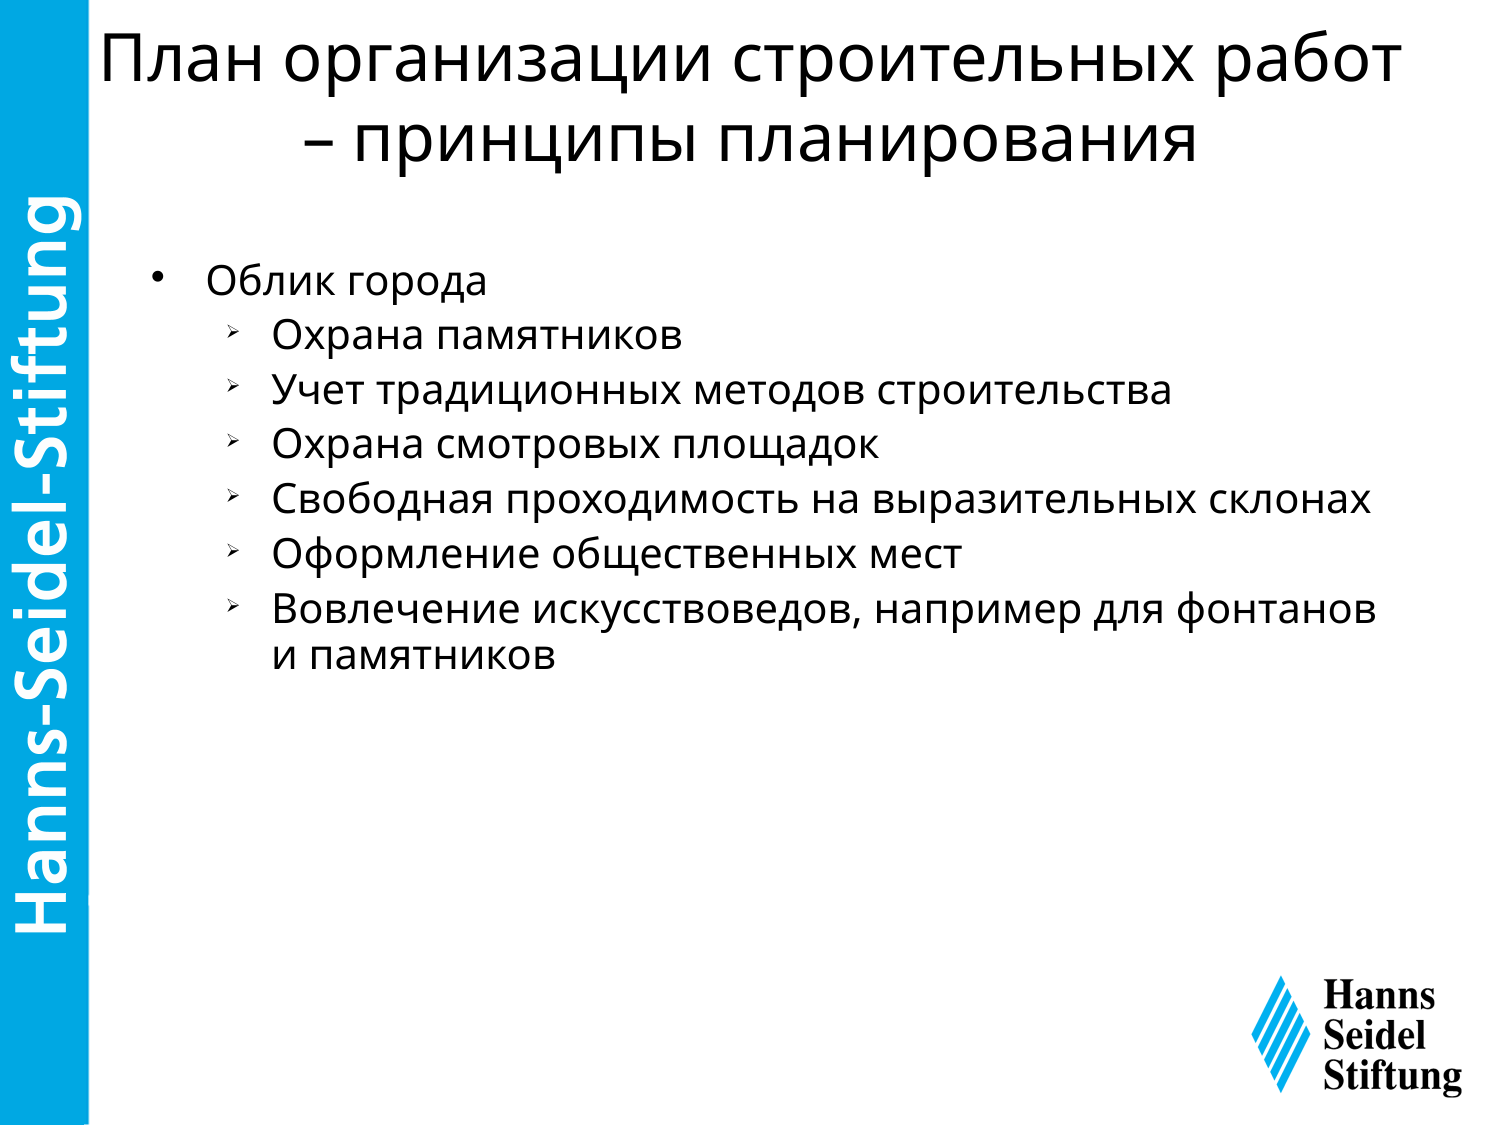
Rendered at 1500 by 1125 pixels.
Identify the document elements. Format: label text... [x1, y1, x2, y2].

picture [28, 807, 65, 840]
picture [29, 287, 66, 319]
picture [16, 894, 65, 932]
picture [12, 564, 66, 599]
picture [89, 0, 1500, 1125]
picture [28, 198, 81, 233]
picture [28, 763, 65, 795]
picture [19, 408, 66, 433]
picture [15, 670, 66, 699]
picture [12, 504, 65, 511]
list Облик города Охрана памятников Учет традиционных методов строительства Охрана смотровых площадок Свободная проходимость на выразительных склонах Оформление общественных мест Вовлечение искусствоведов, например для фонтанов и памятников [135, 196, 1425, 1054]
picture [11, 356, 65, 382]
picture [19, 328, 66, 353]
picture [15, 438, 66, 467]
picture [43, 706, 49, 724]
picture [28, 521, 66, 555]
picture [28, 242, 65, 275]
title План организации строительных работ – принципы планирования [76, 19, 1427, 171]
picture [14, 610, 22, 618]
picture [28, 852, 66, 883]
picture [29, 391, 65, 398]
picture [28, 730, 66, 753]
picture [28, 628, 66, 662]
picture [43, 475, 49, 493]
picture [14, 390, 22, 398]
picture [29, 610, 65, 617]
